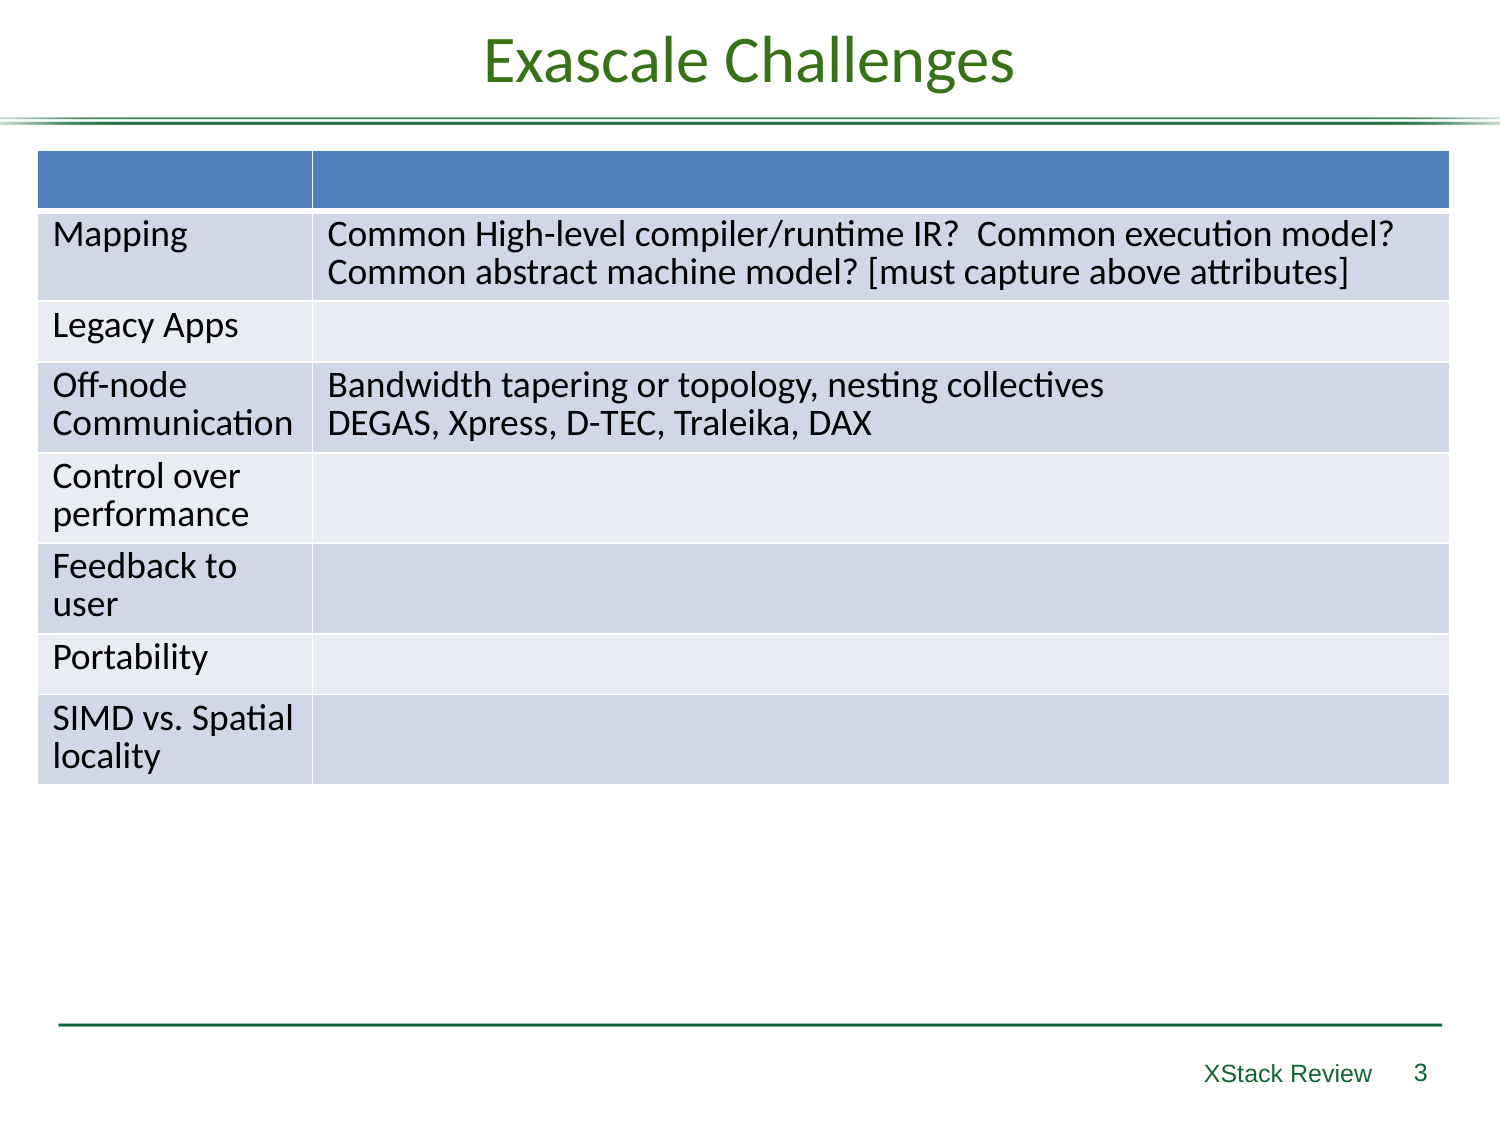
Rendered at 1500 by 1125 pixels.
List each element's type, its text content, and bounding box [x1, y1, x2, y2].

table_cell [313, 544, 1449, 633]
table_cell [313, 695, 1449, 784]
table_cell Control over performance [38, 454, 312, 542]
table_cell Bandwidth tapering or topology, nesting collectives DEGAS, Xpress, D-TEC, Traleika, DAX [313, 363, 1449, 452]
table_cell Mapping [38, 214, 312, 300]
table_cell [313, 302, 1449, 361]
slide_number 3 [1380, 1041, 1443, 1102]
table_cell Feedback to user [38, 544, 312, 633]
table_cell Common High-level compiler/runtime IR? Common execution model? Common abstract machine model? [must capture above attributes] [313, 214, 1449, 300]
table_cell Off-node Communication [38, 363, 312, 452]
table_cell Legacy Apps [38, 302, 312, 361]
table_cell [313, 635, 1449, 694]
title Exascale Challenges [0, 0, 1500, 113]
table_cell Portability [38, 635, 312, 694]
picture [0, 113, 1500, 1125]
footer XStack Review [512, 1042, 1388, 1103]
table_header [313, 151, 1449, 208]
table_cell [313, 454, 1449, 542]
table_header [38, 151, 312, 208]
table_cell SIMD vs. Spatial locality [38, 695, 312, 784]
